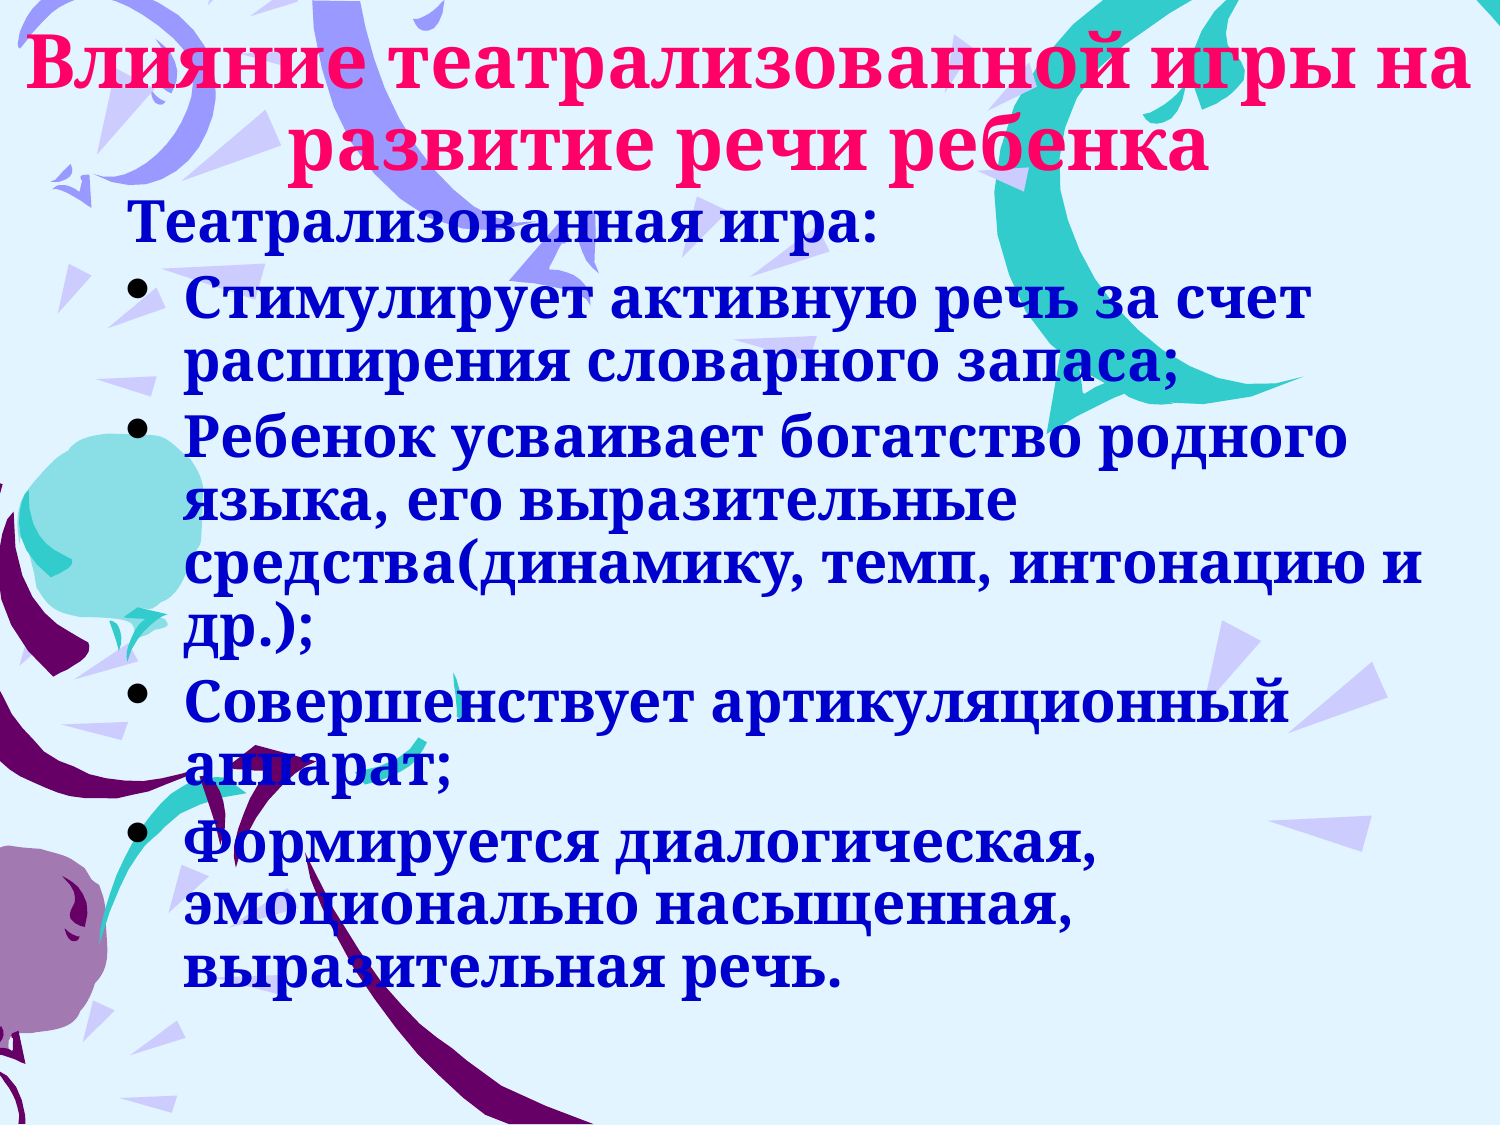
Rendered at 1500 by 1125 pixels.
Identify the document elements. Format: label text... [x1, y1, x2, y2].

text_box Театрализованная игра: Стимулирует активную речь за счет расширения словарного запаса; Ребенок усваивает богатство родного языка, его выразительные средства(динамику, темп, интонацию и др.); Совершенствует артикуляционный аппарат; Формируется диалогическая, эмоционально насыщенная, выразительная речь. [112, 184, 1471, 1094]
title Влияние театрализованной игры на развитие речи ребенка [0, 16, 1500, 197]
